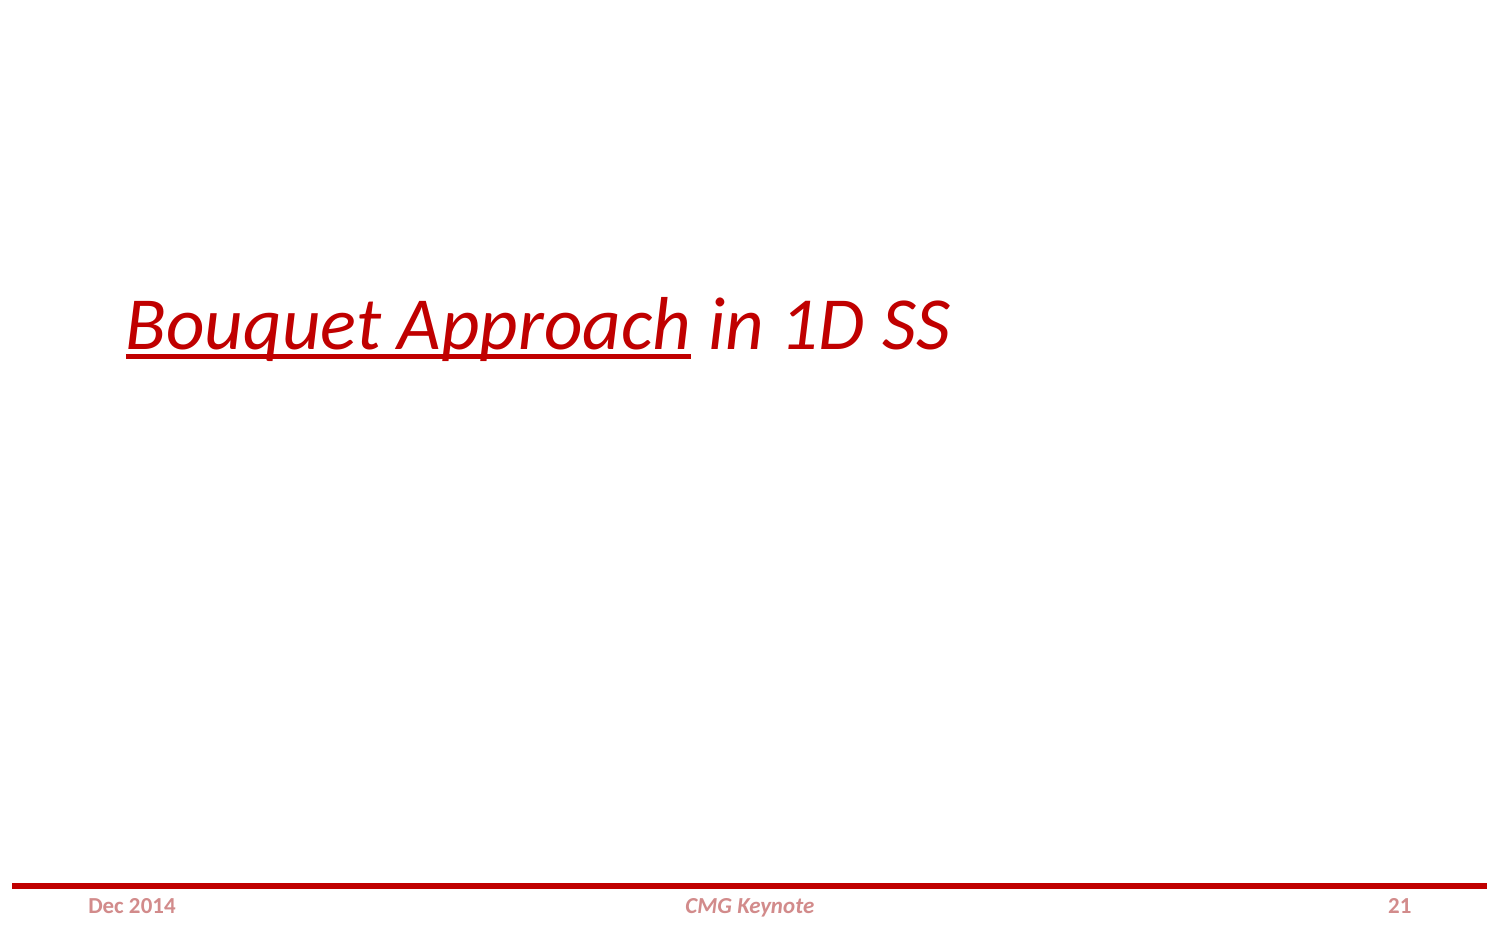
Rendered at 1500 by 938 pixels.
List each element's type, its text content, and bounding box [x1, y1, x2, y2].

title Bouquet Approach in 1D SS [112, 218, 1313, 420]
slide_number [75, 879, 425, 930]
slide_number 21 [1074, 879, 1425, 930]
footer CMG Keynote [512, 879, 988, 930]
